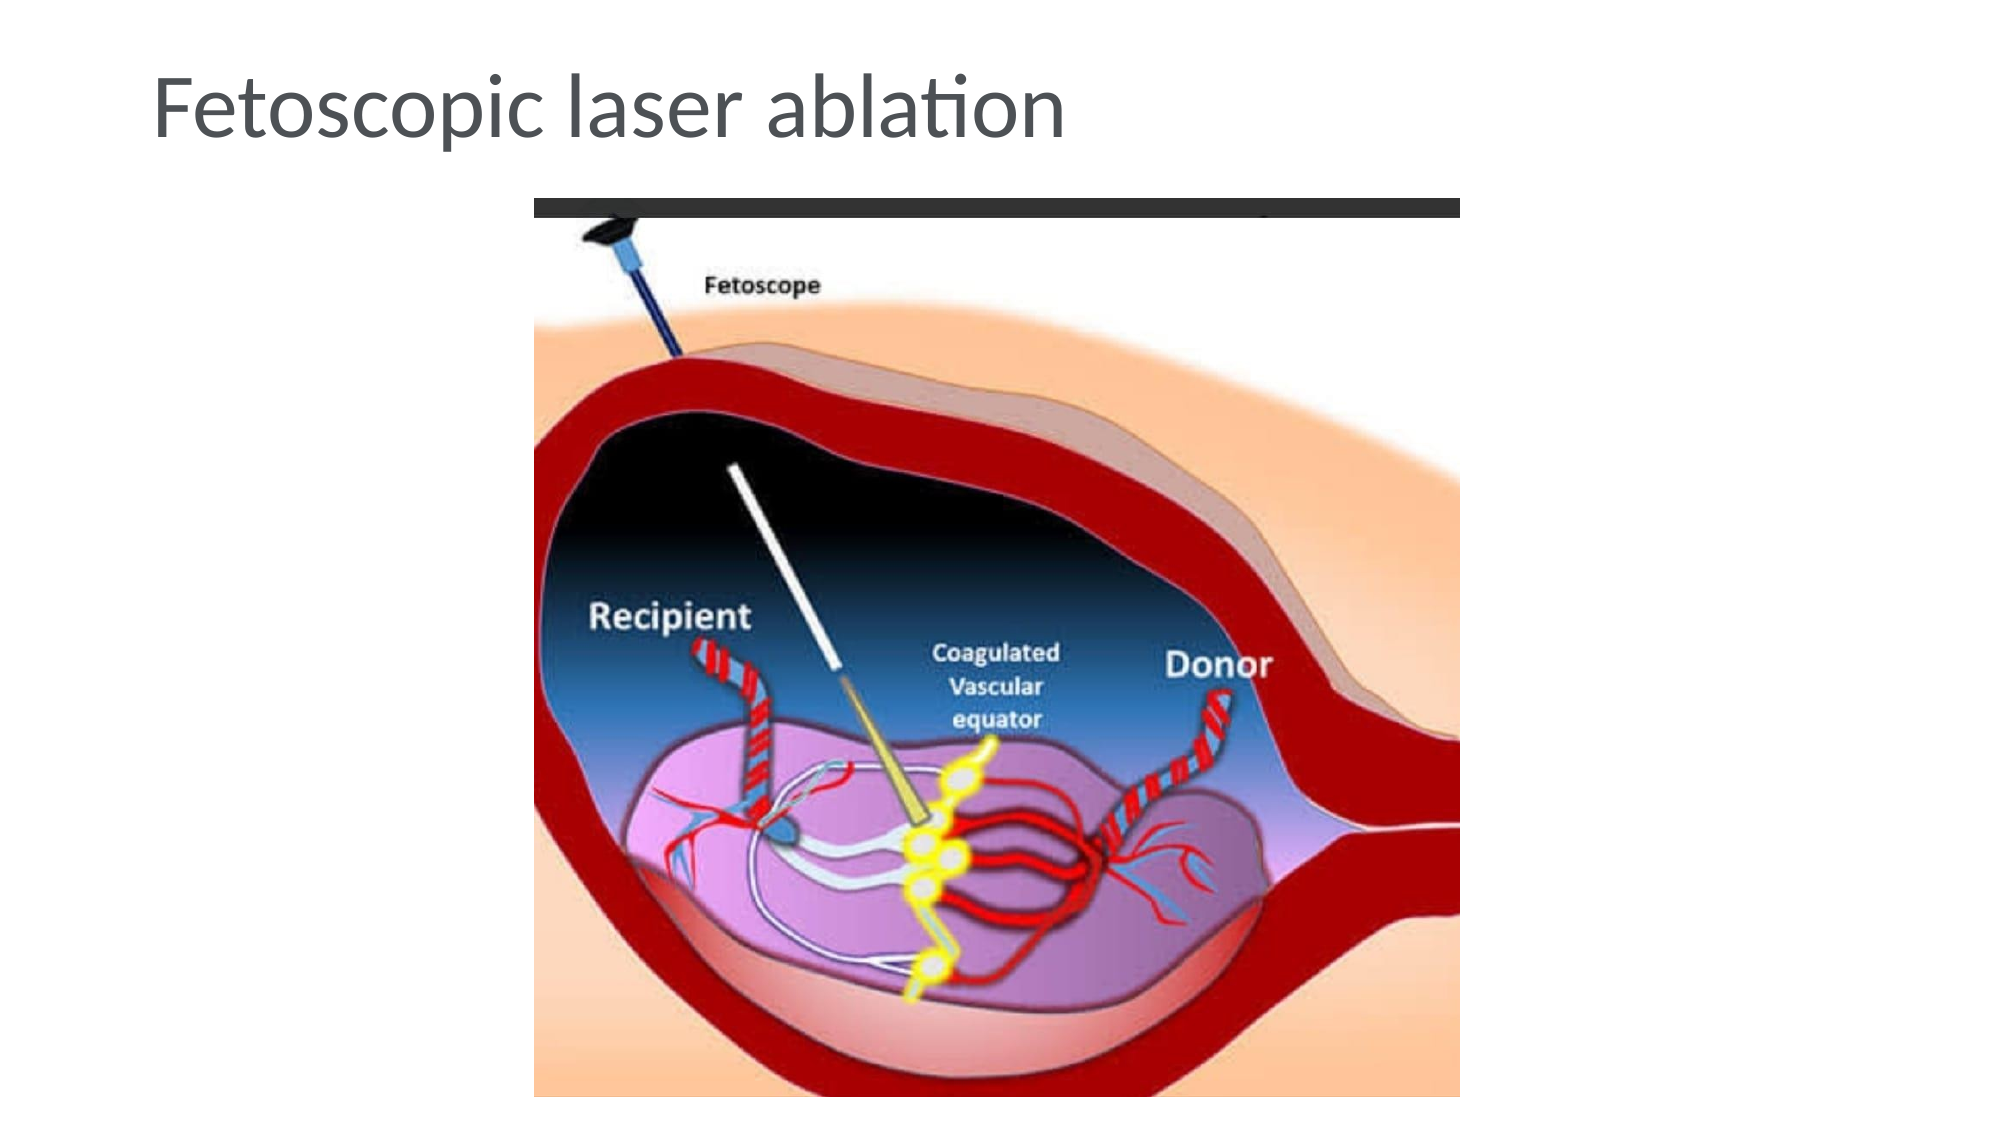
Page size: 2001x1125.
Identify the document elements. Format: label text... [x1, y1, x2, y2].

picture [534, 198, 1460, 1098]
title Fetoscopic laser ablation [150, 42, 1076, 234]
